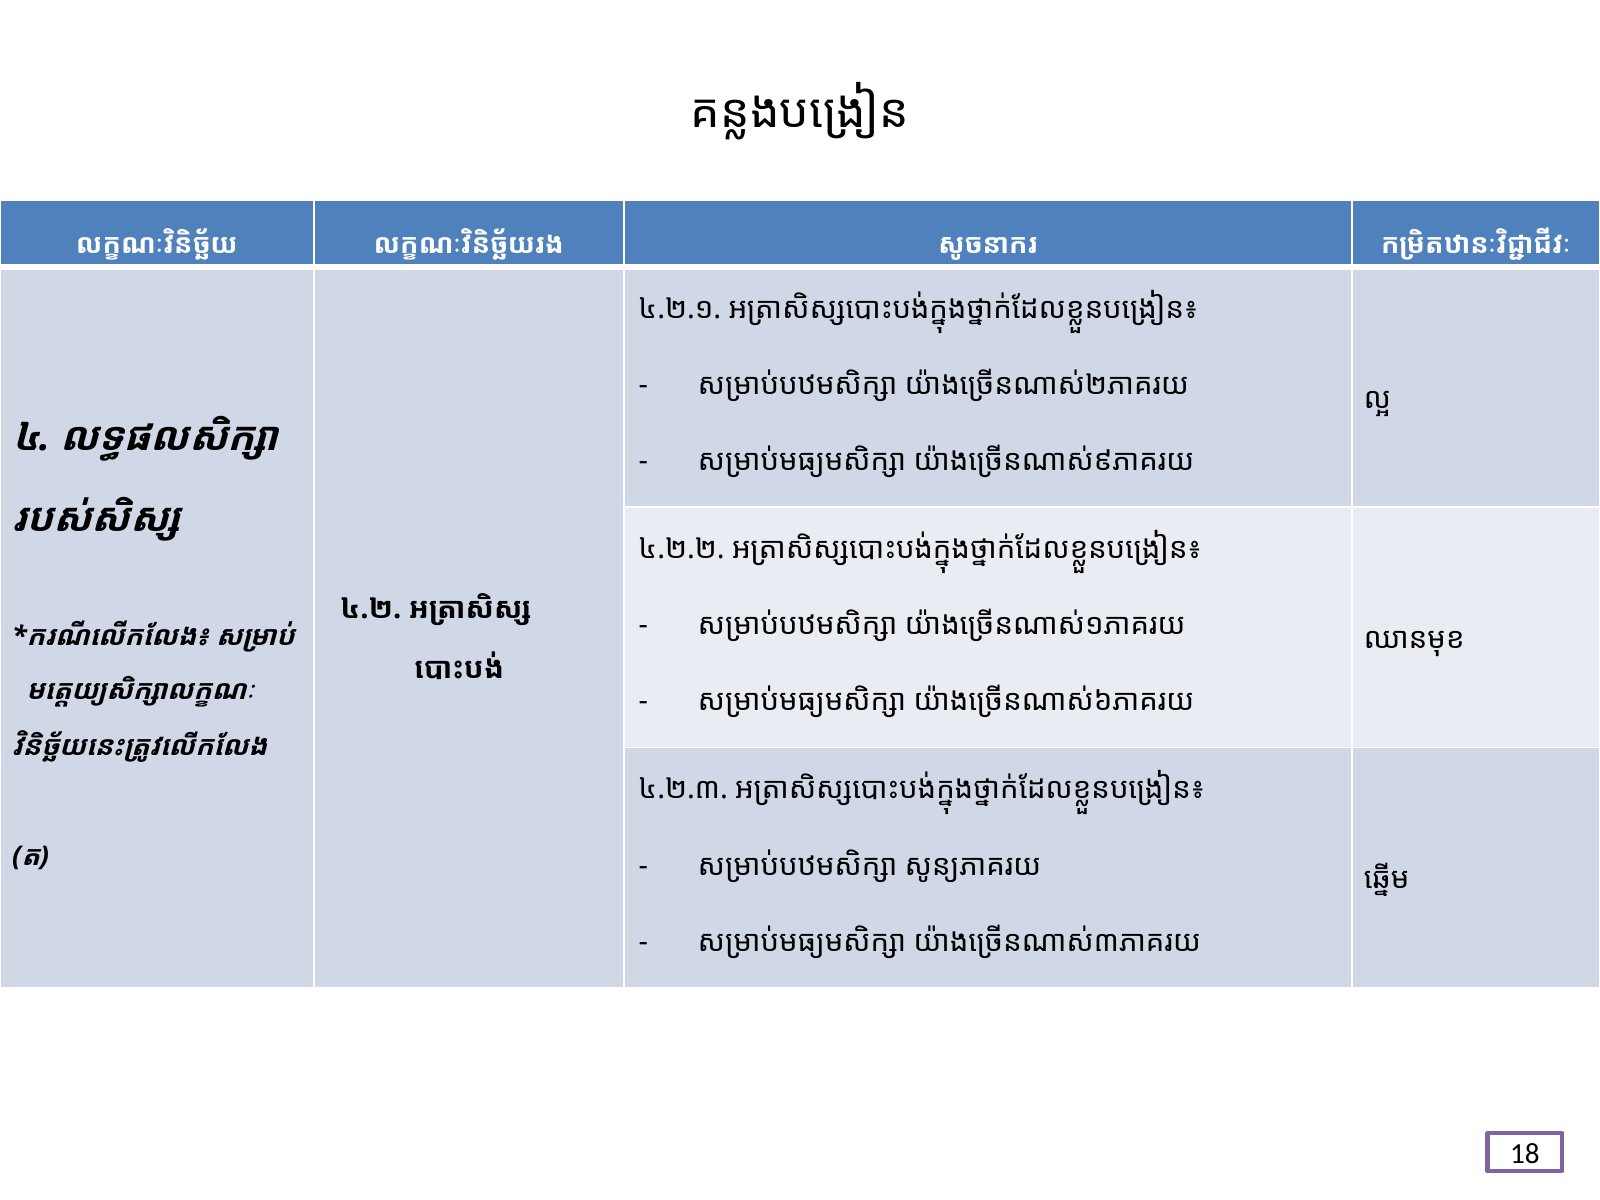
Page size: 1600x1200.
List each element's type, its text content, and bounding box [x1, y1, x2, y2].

table_cell ល្អ [1353, 270, 1599, 506]
title គន្លង​បង្រៀន [110, 62, 1490, 157]
table_cell ឆ្នើម [1353, 748, 1599, 987]
table_cell ឈានមុខ [1353, 508, 1599, 747]
table_header លក្ខណៈវិនិច្ឆ័យ [1, 201, 313, 264]
table_header កម្រិតឋានៈវិជ្ជាជីវៈ [1353, 201, 1599, 264]
table_cell ៤.២. អត្រាសិស្សបោះបង់ [315, 270, 623, 987]
table_header សូចនាករ [625, 201, 1351, 264]
table_cell ៤.២.១. អត្រាសិស្សបោះបង់ក្នុងថ្នាក់ដែលខ្លួនបង្រៀន៖ - សម្រាប់បឋមសិក្សា យ៉ាងច្រើនណាស់២ភាគរយ - សម្រាប់មធ្យមសិក្សា យ៉ាងច្រើនណាស់៩ភាគរយ [625, 270, 1351, 506]
text_box 18 [1485, 1131, 1564, 1173]
table_cell ៤.២.៣. អត្រាសិស្សបោះបង់ក្នុងថ្នាក់ដែលខ្លួនបង្រៀន៖ - សម្រាប់បឋមសិក្សា សូន្យភាគរយ - សម្រាប់មធ្យមសិក្សា យ៉ាងច្រើនណាស់៣ភាគរយ [625, 748, 1351, 987]
table_cell ៤. លទ្ធផលសិក្សារបស់សិស្ស *ករណីលើកលែង៖ សម្រាប់ មតេ្តយ្យសិក្សាលក្ខណៈវិនិច្ឆ័យនេះត្រូវលើកលែង (ត) [1, 270, 313, 987]
table_cell ៤.២.២. អត្រាសិស្សបោះបង់ក្នុងថ្នាក់ដែលខ្លួនបង្រៀន៖ - សម្រាប់បឋមសិក្សា យ៉ាងច្រើនណាស់១ភាគរយ - សម្រាប់មធ្យមសិក្សា យ៉ាងច្រើនណាស់៦ភាគរយ [625, 508, 1351, 747]
table_header លក្ខណៈវិនិច្ឆ័យរង [315, 201, 623, 264]
